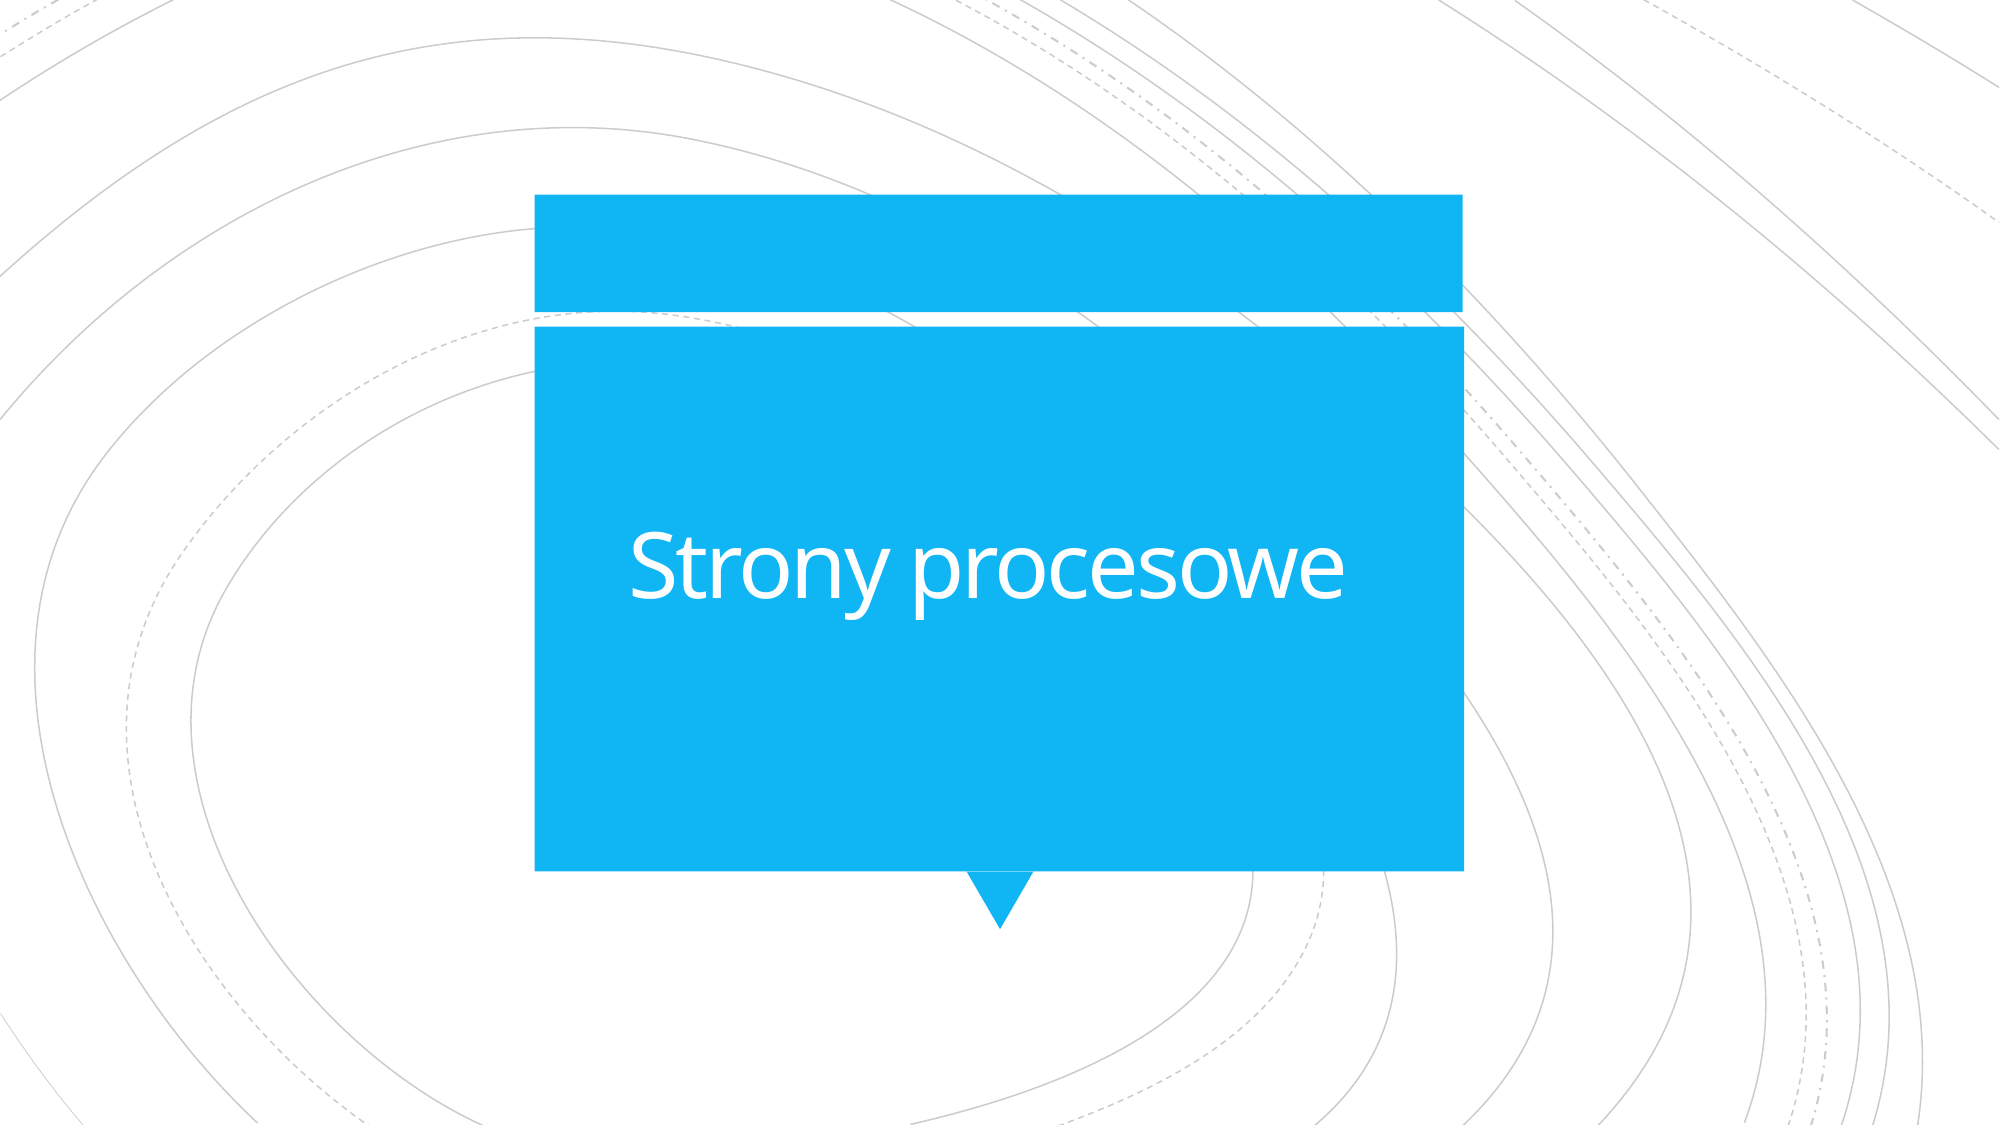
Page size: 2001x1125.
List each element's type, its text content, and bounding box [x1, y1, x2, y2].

title Strony procesowe [548, 340, 1450, 618]
